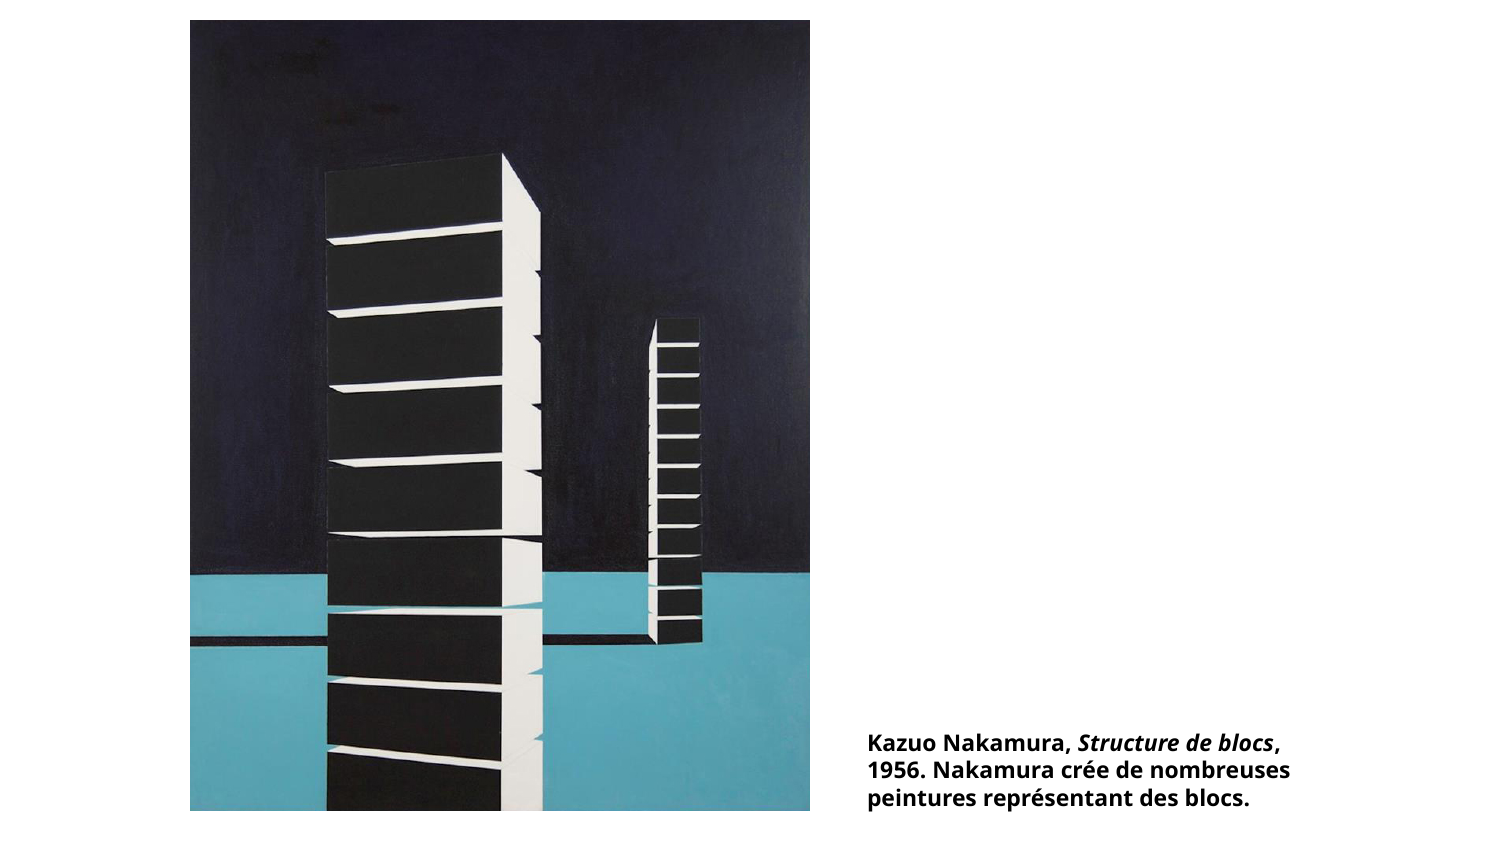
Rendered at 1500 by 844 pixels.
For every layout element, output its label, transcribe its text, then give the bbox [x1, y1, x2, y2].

picture [189, 20, 810, 811]
text_box Kazuo Nakamura, Structure de blocs, 1956. Nakamura crée de nombreuses peintures représentant des blocs. [852, 713, 1332, 826]
